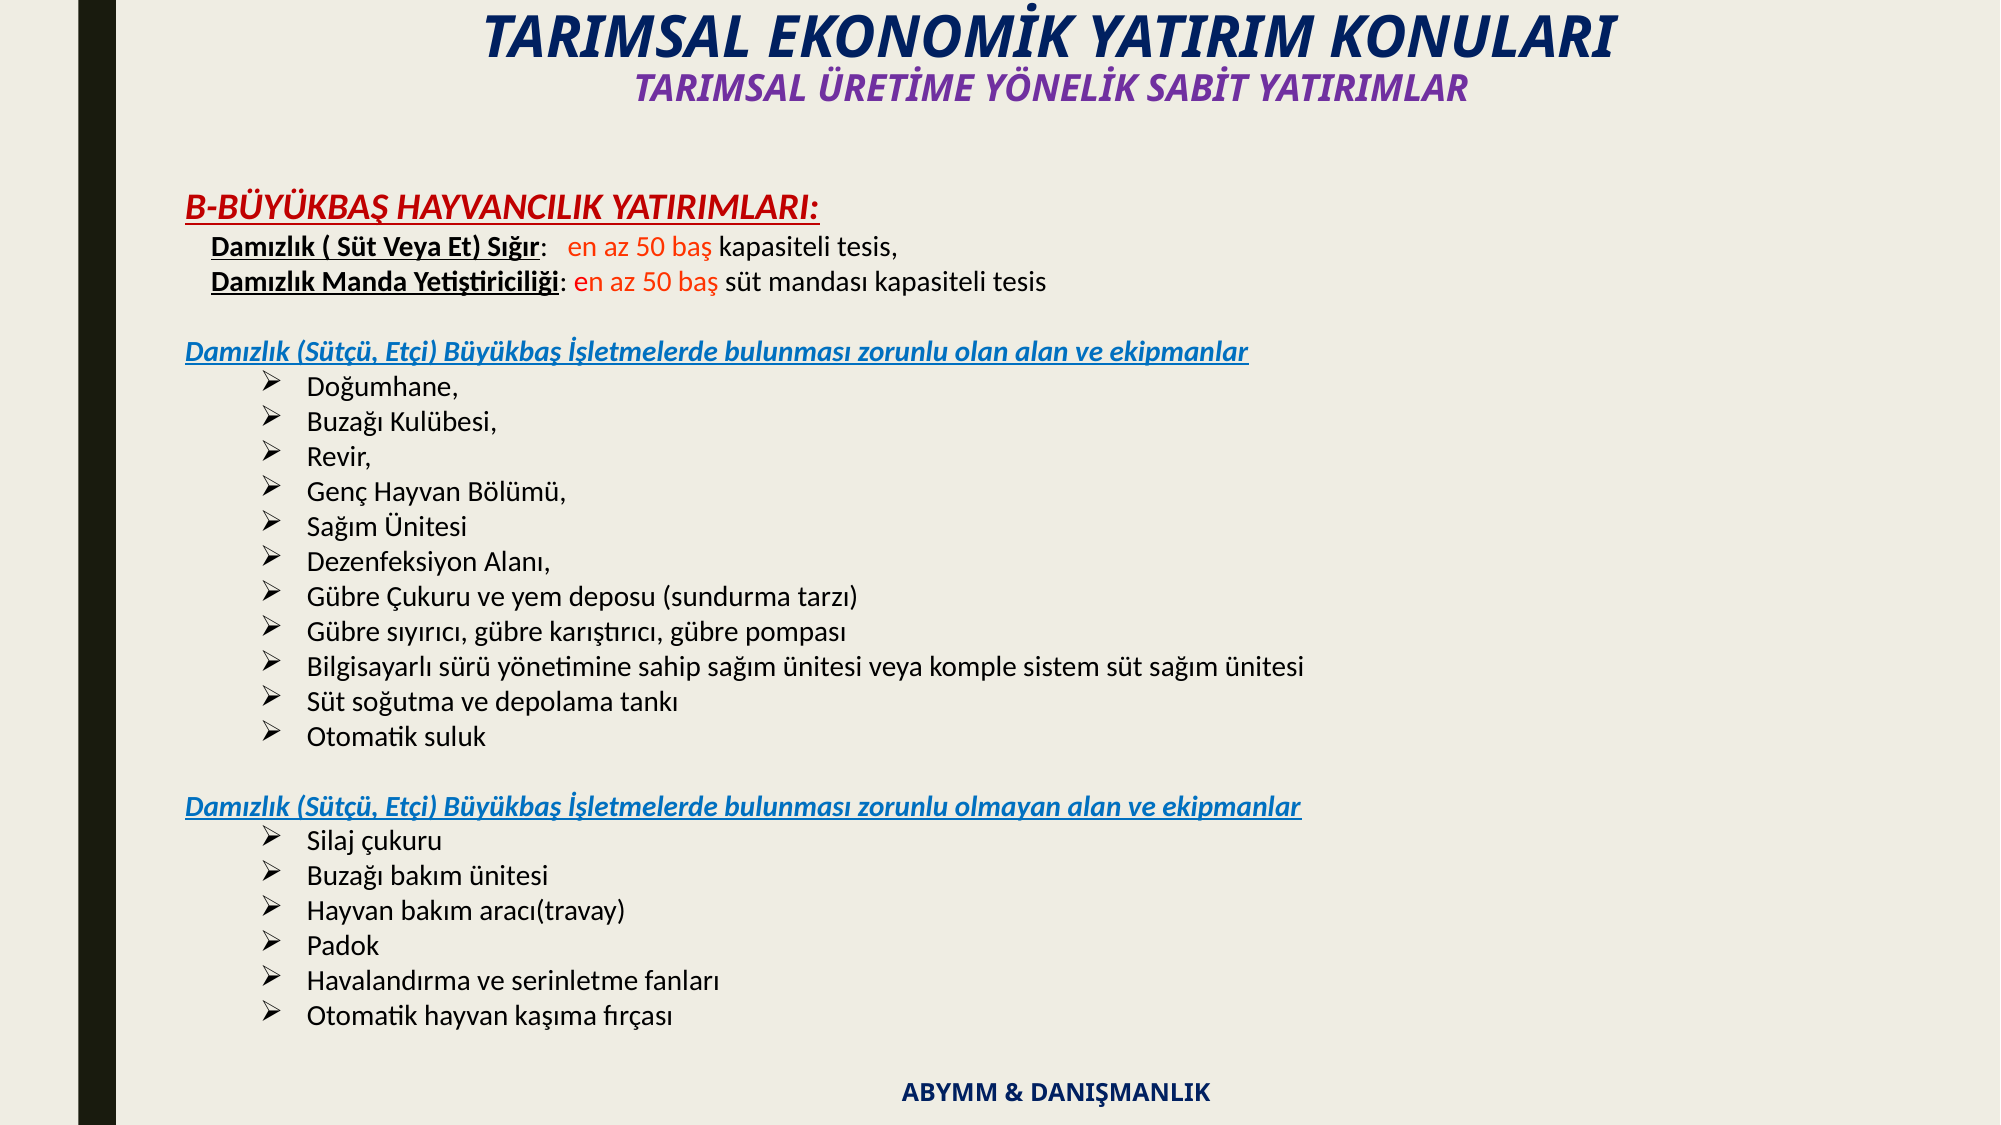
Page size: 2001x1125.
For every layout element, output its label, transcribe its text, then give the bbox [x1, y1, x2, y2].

text_box TARIMSAL EKONOMİK YATIRIM KONULARI TARIMSAL ÜRETİME YÖNELİK SABİT YATIRIMLAR [112, 0, 2000, 129]
footer ABYMM & DANIŞMANLIK [112, 1058, 2000, 1125]
text_box B-BÜYÜKBAŞ HAYVANCILIK YATIRIMLARI: Damızlık ( Süt Veya Et) Sığır: en az 50 baş kapasiteli tesis, Damızlık Manda Yetiştiriciliği: en az 50 baş süt mandası kapasiteli tesis Damızlık (Sütçü, Etçi) Büyükbaş İşletmelerde bulunması zorunlu olan alan ve ekipmanlar Doğumhane, Buzağı Kulübesi, Revir, Genç Hayvan Bölümü, Sağım Ünitesi Dezenfeksiyon Alanı, Gübre Çukuru ve yem deposu (sundurma tarzı) Gübre sıyırıcı, gübre karıştırıcı, gübre pompası Bilgisayarlı sürü yönetimine sahip sağım ünitesi veya komple sistem süt sağım ünitesi Süt soğutma ve depolama tankı Otomatik suluk Damızlık (Sütçü, Etçi) Büyükbaş İşletmelerde bulunması zorunlu olmayan alan ve ekipmanlar Silaj çukuru Buzağı bakım ünitesi Hayvan bakım aracı(travay) Padok Havalandırma ve serinletme fanları Otomatik hayvan kaşıma fırçası [170, 175, 1888, 1039]
